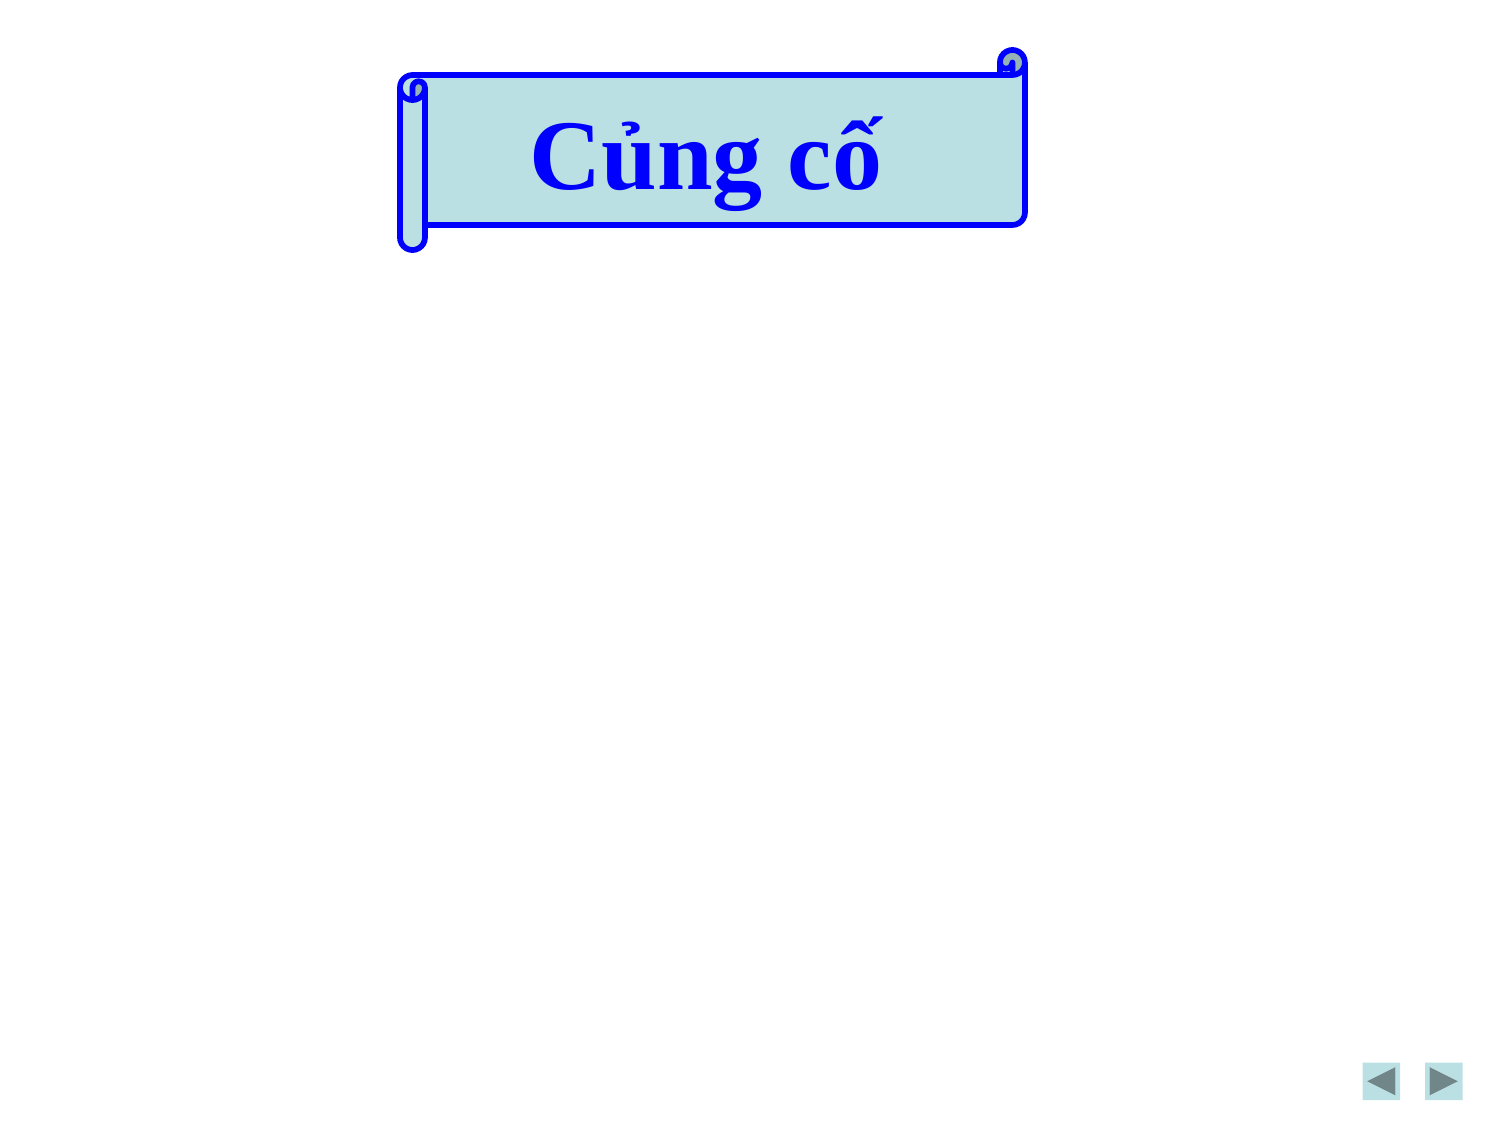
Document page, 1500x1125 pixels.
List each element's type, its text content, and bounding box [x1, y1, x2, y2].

text_box [1425, 1062, 1463, 1101]
text_box Củng cố [399, 49, 1025, 251]
text_box [1362, 1062, 1401, 1101]
